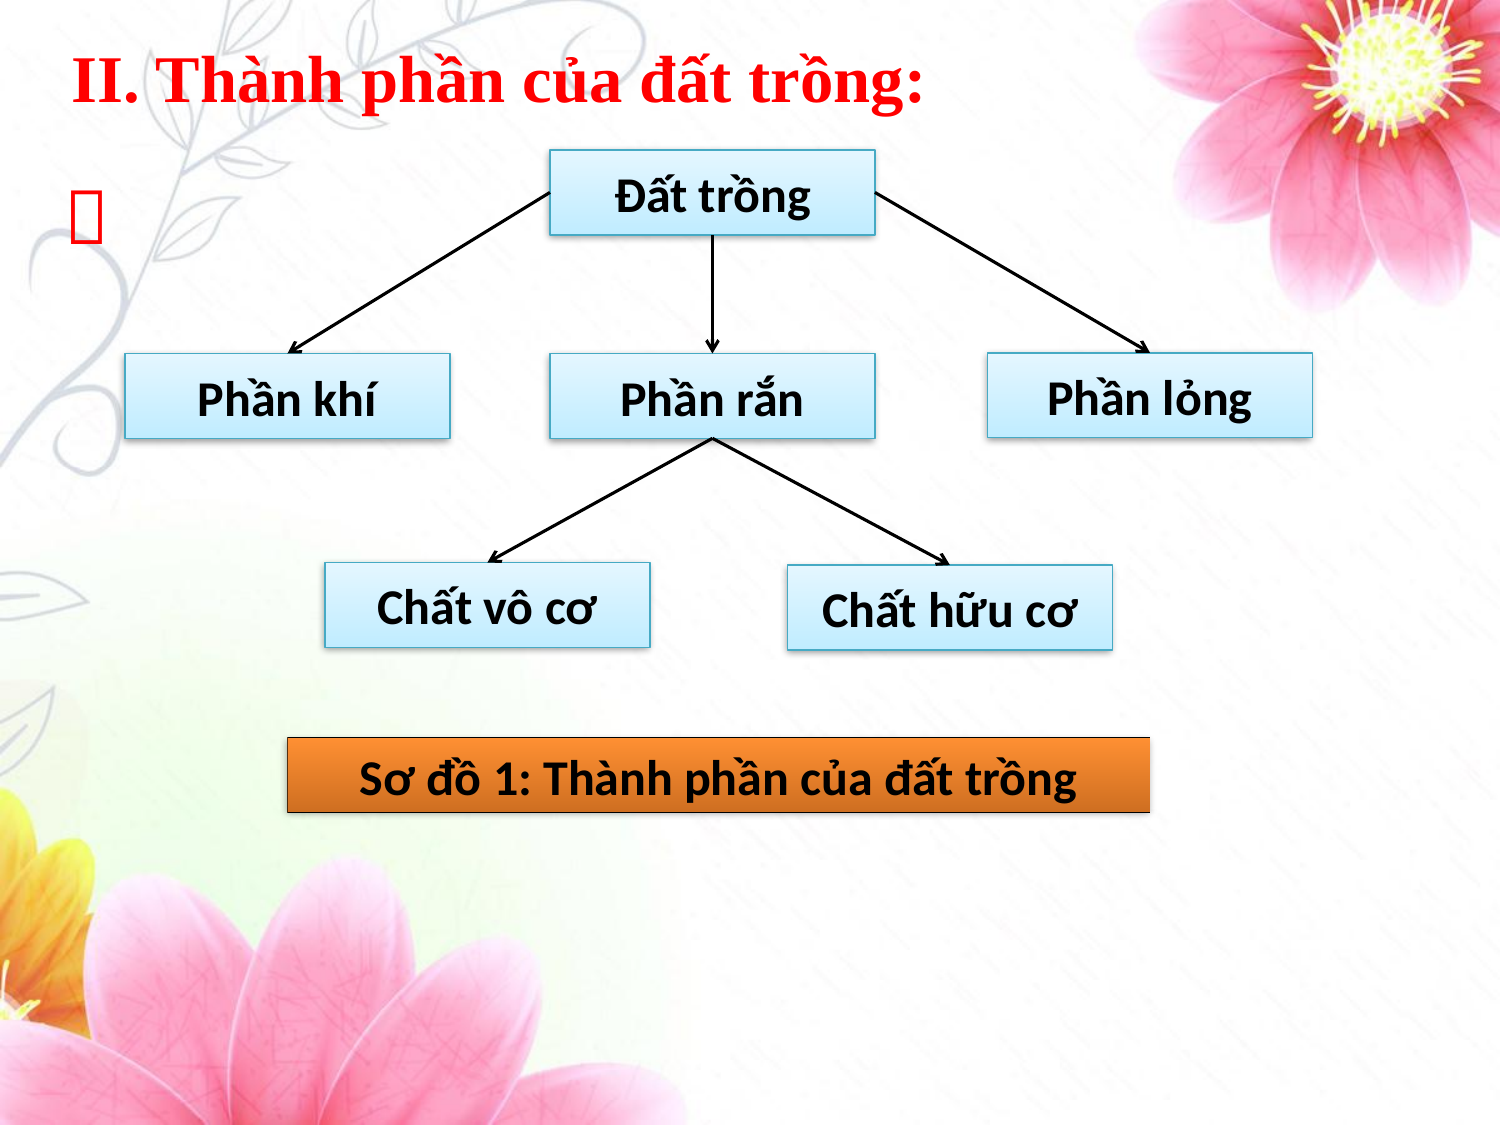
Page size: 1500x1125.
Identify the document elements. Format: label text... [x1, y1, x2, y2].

text_box  [49, 162, 143, 268]
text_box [874, 192, 1151, 353]
text_box II. Thành phần của đất trồng: [49, 24, 1500, 127]
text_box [712, 438, 951, 566]
text_box Chất hữu cơ [787, 564, 1113, 651]
text_box Phần rắn [549, 353, 876, 436]
text_box Phần khí [124, 353, 451, 439]
text_box Sơ đồ 1: Thành phần của đất trồng [287, 737, 1150, 813]
text_box Chất vô cơ [324, 562, 651, 648]
text_box Đất trồng [549, 149, 876, 236]
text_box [487, 438, 710, 563]
text_box Phần lỏng [987, 352, 1313, 438]
picture [0, 0, 1500, 1125]
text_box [287, 192, 551, 354]
